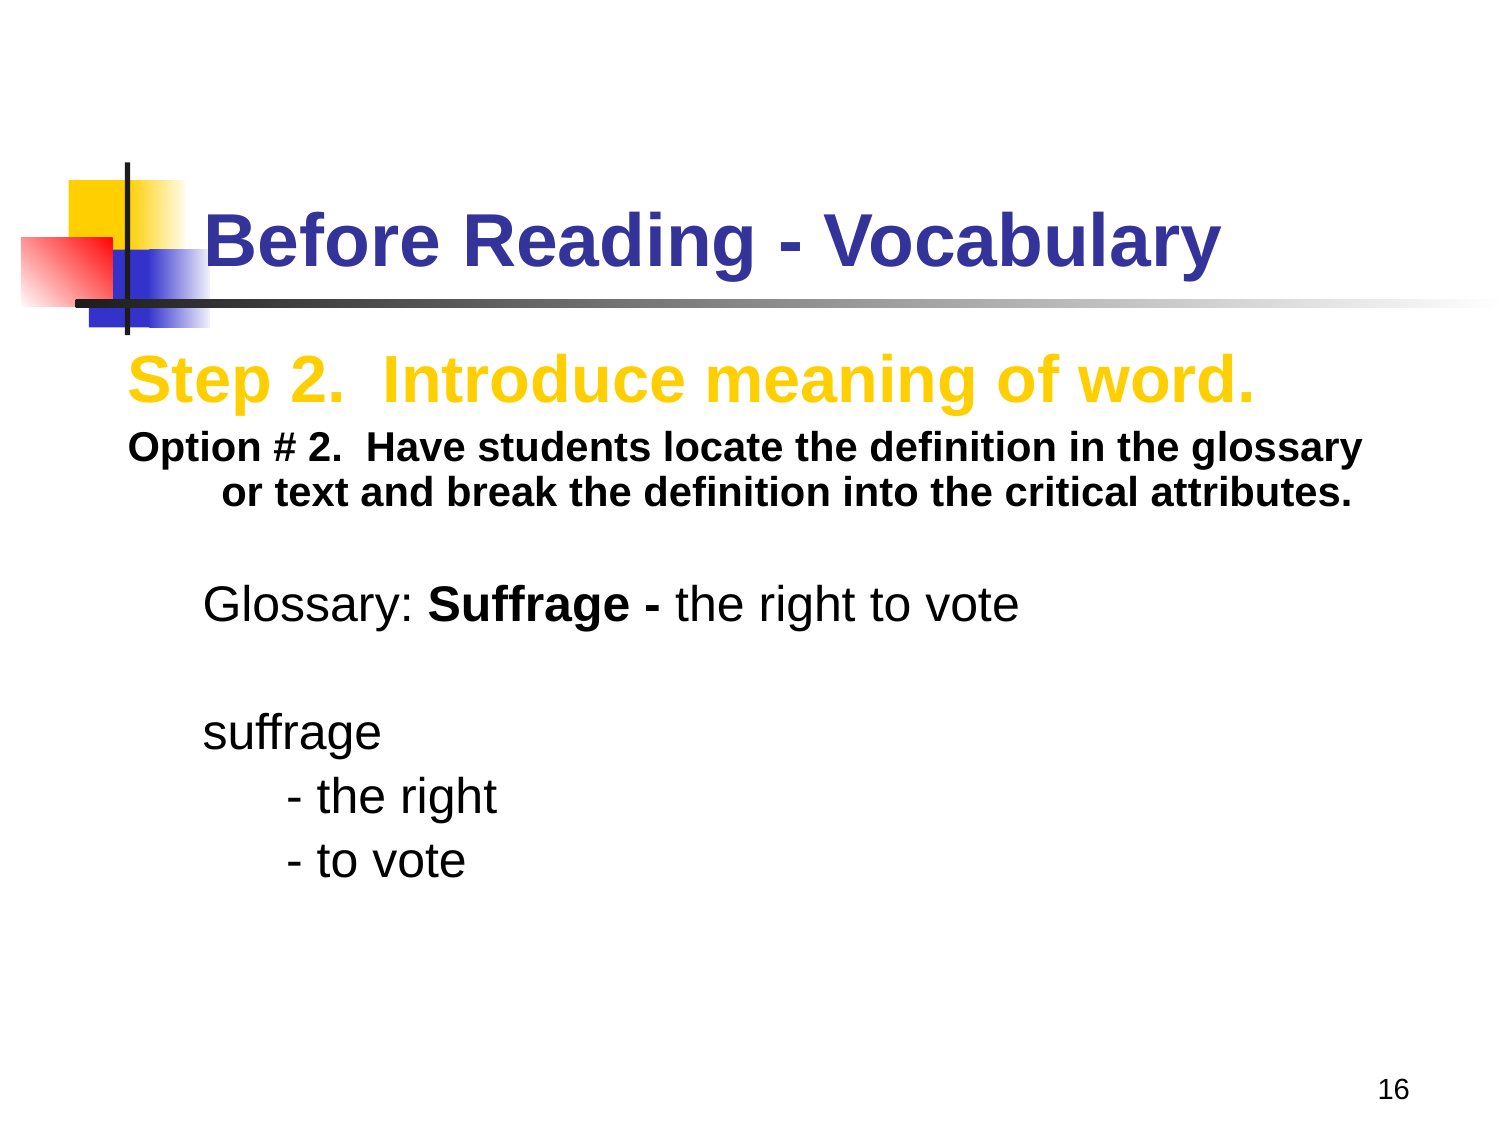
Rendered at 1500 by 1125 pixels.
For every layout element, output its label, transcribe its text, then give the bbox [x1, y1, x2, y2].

list Step 2. Introduce meaning of word. Option # 2. Have students locate the definition in the glossary or text and break the definition into the critical attributes. Glossary: Suffrage - the right to vote suffrage - the right - to vote [112, 337, 1400, 1000]
title Before Reading - Vocabulary [188, 101, 1468, 289]
slide_number 16 [1112, 1037, 1425, 1113]
